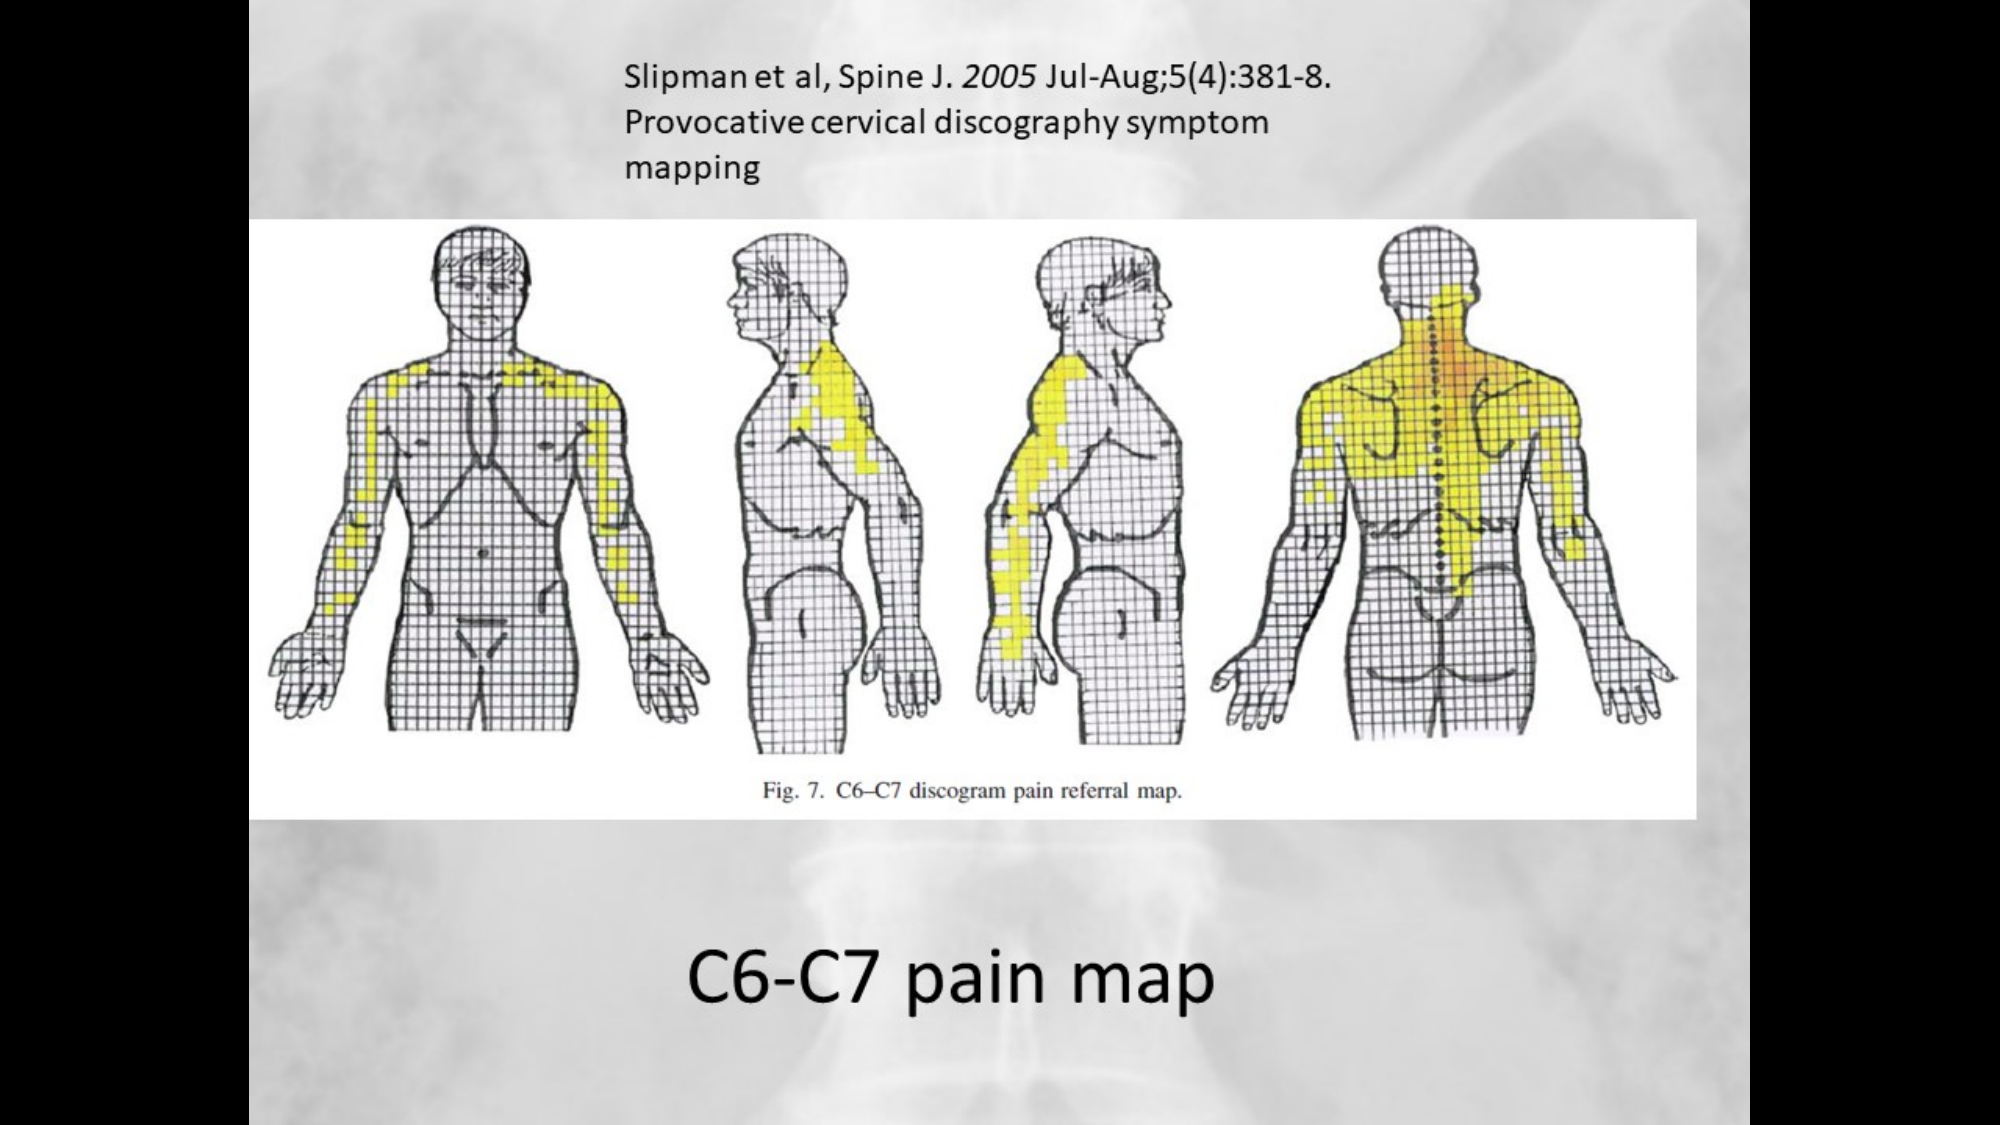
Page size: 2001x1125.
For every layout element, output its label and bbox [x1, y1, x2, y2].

picture [249, 0, 1750, 1125]
